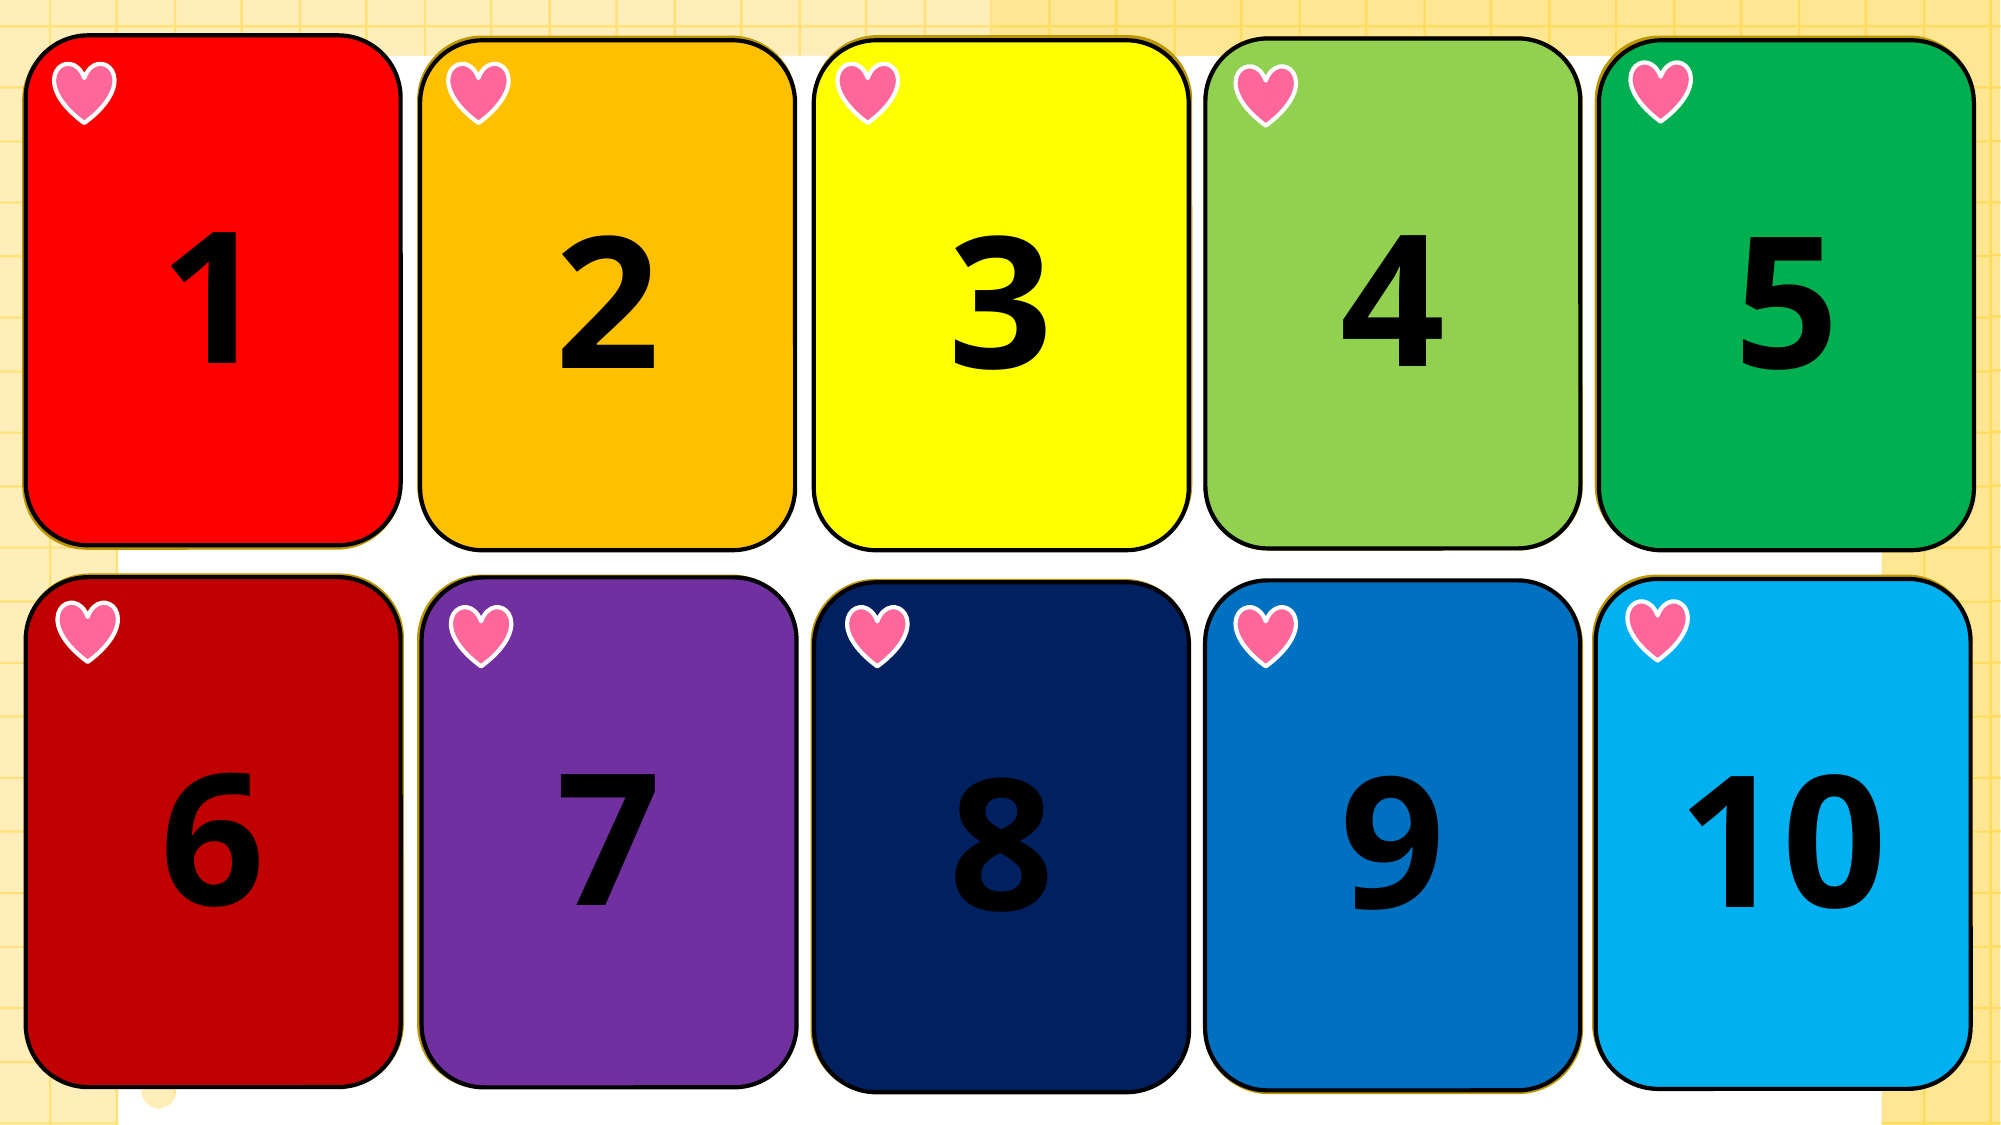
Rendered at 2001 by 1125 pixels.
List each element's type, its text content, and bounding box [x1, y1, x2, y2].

text_box [1627, 35, 1950, 50]
text_box [446, 61, 511, 125]
text_box [22, 85, 386, 550]
text_box [845, 605, 910, 669]
text_box 6 [23, 575, 403, 1090]
text_box 2 [418, 38, 798, 553]
text_box I can paint. [1592, 574, 1953, 1047]
text_box [448, 605, 514, 669]
text_box [1233, 605, 1299, 669]
text_box 9 [1202, 578, 1583, 1093]
text_box [1233, 64, 1299, 128]
text_box [1625, 599, 1690, 663]
picture [1619, 45, 1900, 181]
text_box 7 [419, 575, 799, 1090]
text_box [51, 61, 117, 125]
text_box 4 [1203, 36, 1583, 551]
text_box 10 [1593, 576, 1973, 1092]
text_box 5 [1596, 38, 1977, 553]
text_box They can colour. [417, 574, 740, 1078]
text_box 3 [811, 38, 1191, 553]
text_box [835, 61, 901, 125]
text_box [55, 600, 120, 664]
text_box [417, 35, 788, 496]
text_box 1 [23, 33, 403, 548]
text_box 8 [811, 580, 1192, 1095]
text_box [823, 35, 1193, 498]
text_box [1594, 54, 1614, 517]
